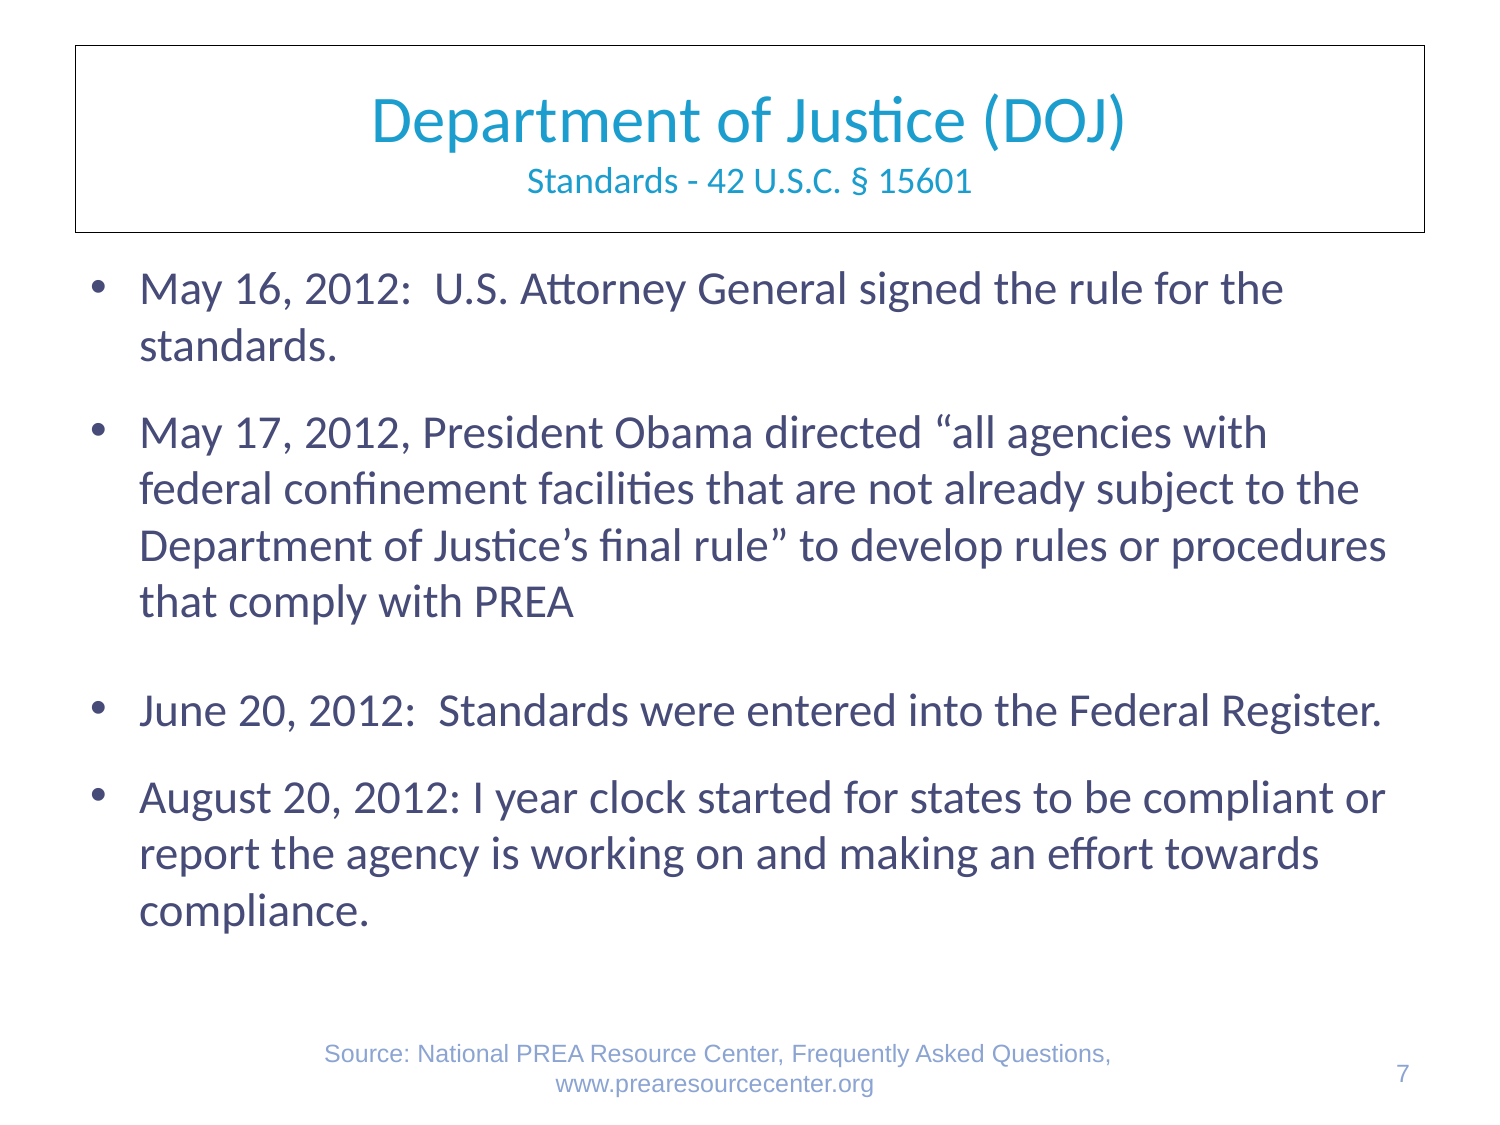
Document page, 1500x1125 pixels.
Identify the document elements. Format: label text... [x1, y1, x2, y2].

slide_number 7 [1074, 1042, 1425, 1103]
title Department of Justice (DOJ) Standards - 42 U.S.C. § 15601 [75, 45, 1425, 233]
list May 16, 2012: U.S. Attorney General signed the rule for the standards. May 17, 2012, President Obama directed “all agencies with federal confinement facilities that are not already subject to the Department of Justice’s final rule” to develop rules or procedures that comply with PREA June 20, 2012: Standards were entered into the Federal Register. August 20, 2012: I year clock started for states to be compliant or report the agency is working on and making an effort towards compliance. [75, 249, 1425, 993]
footer Source: National PREA Resource Center, Frequently Asked Questions, www.prearesourcecenter.org [162, 1037, 1275, 1098]
